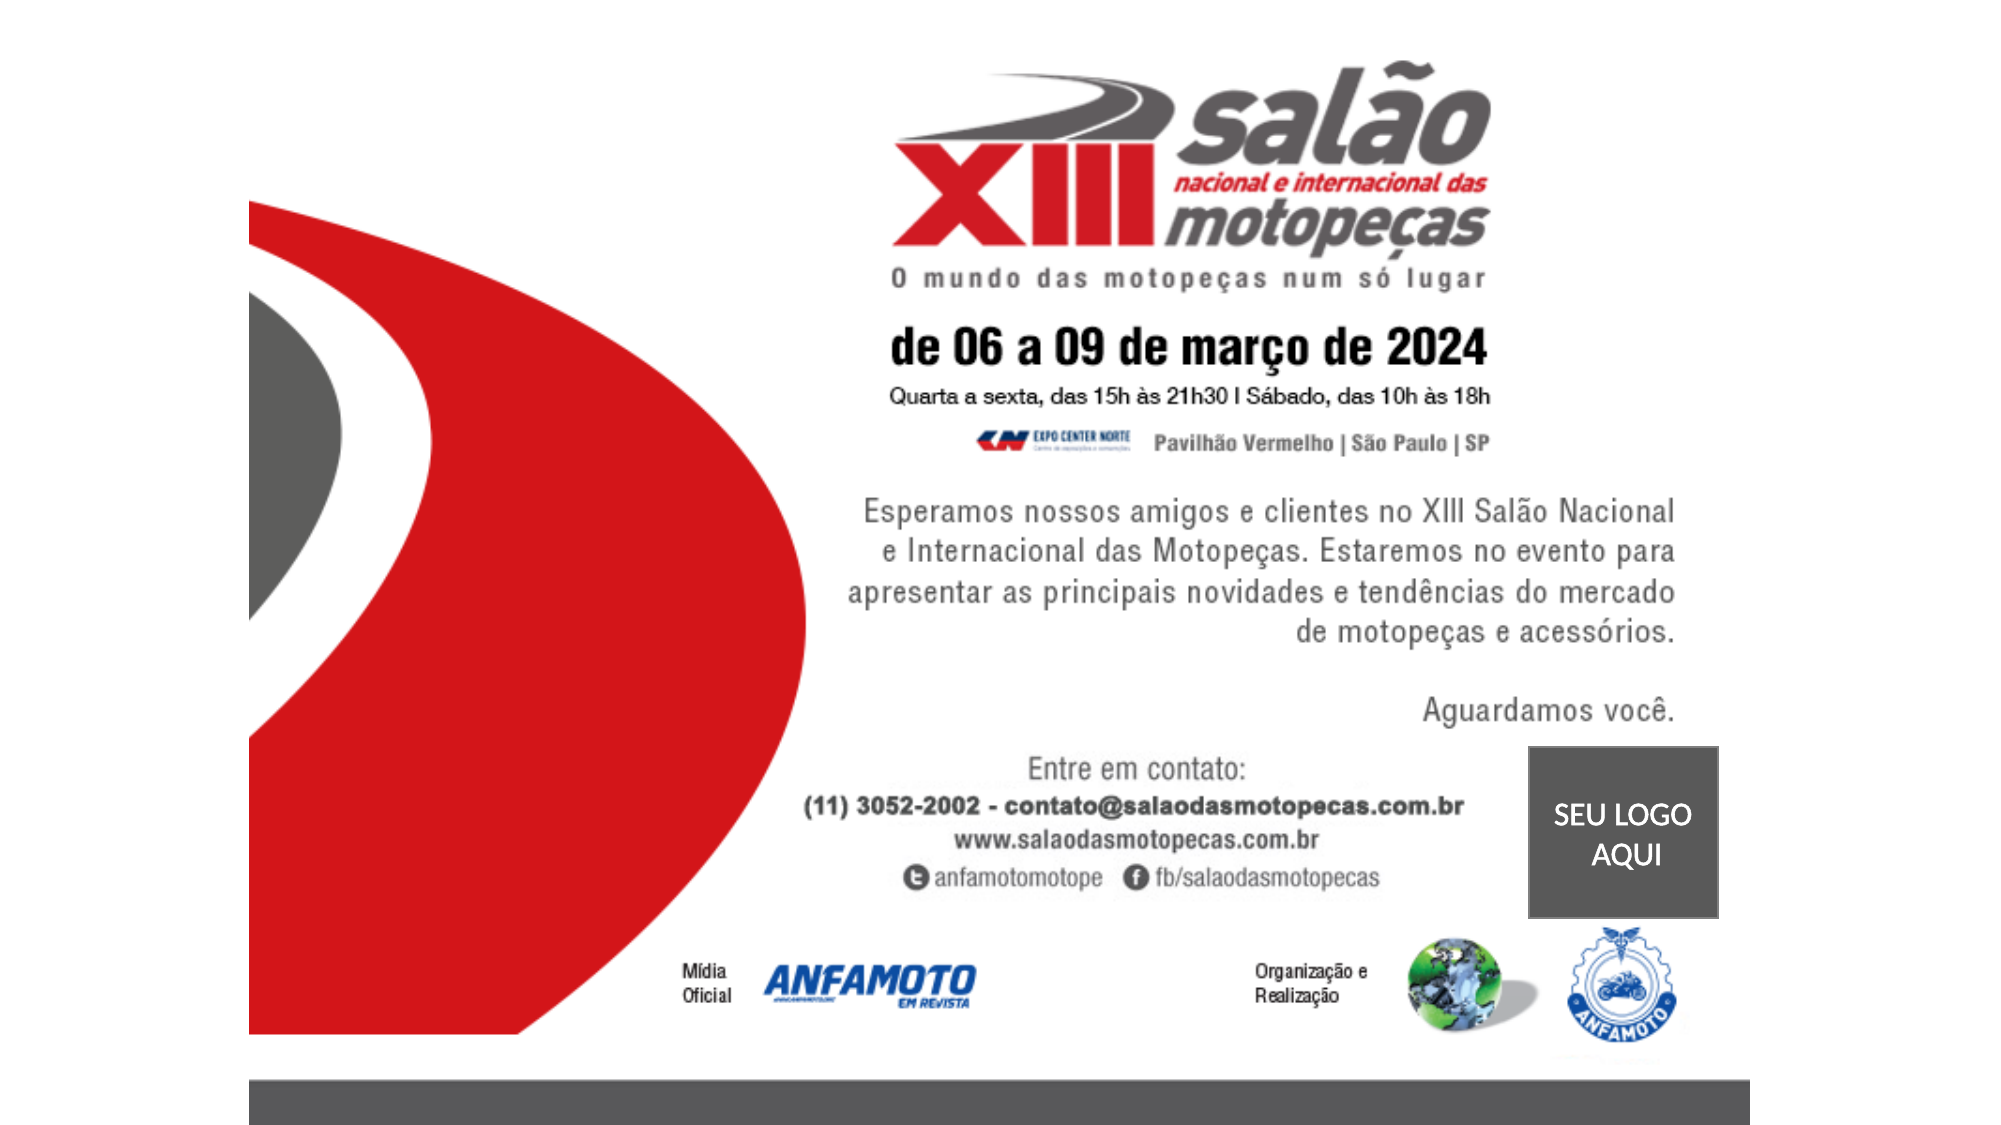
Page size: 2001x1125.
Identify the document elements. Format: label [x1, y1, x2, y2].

picture [249, 0, 1751, 1125]
